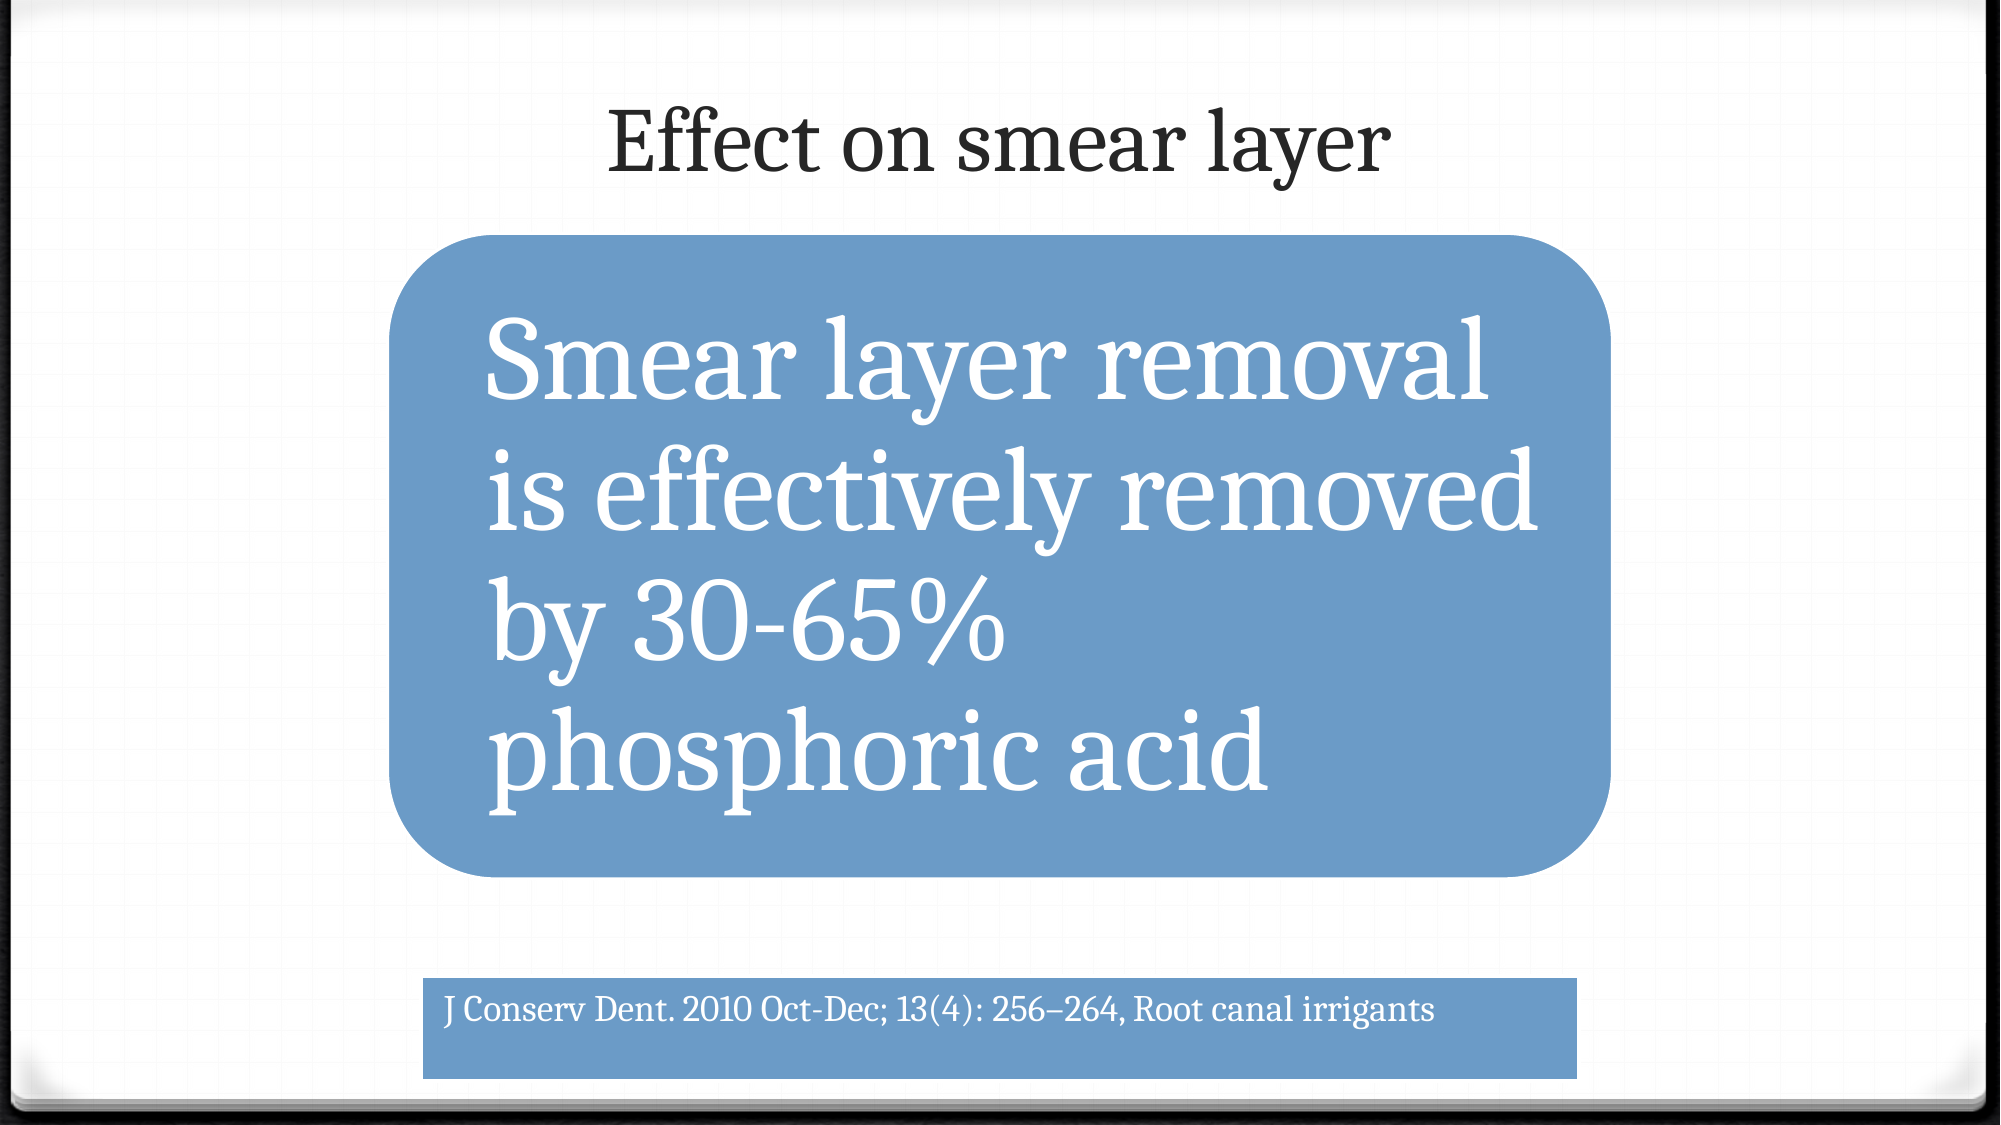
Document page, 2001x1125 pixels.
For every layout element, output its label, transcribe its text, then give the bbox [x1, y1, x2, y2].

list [387, 232, 1613, 882]
title Effect on smear layer [120, 71, 1880, 309]
text_box J Conserv Dent. 2010 Oct-Dec; 13(4): 256–264, Root canal irrigants [419, 974, 1581, 1083]
picture [0, 0, 2000, 1125]
